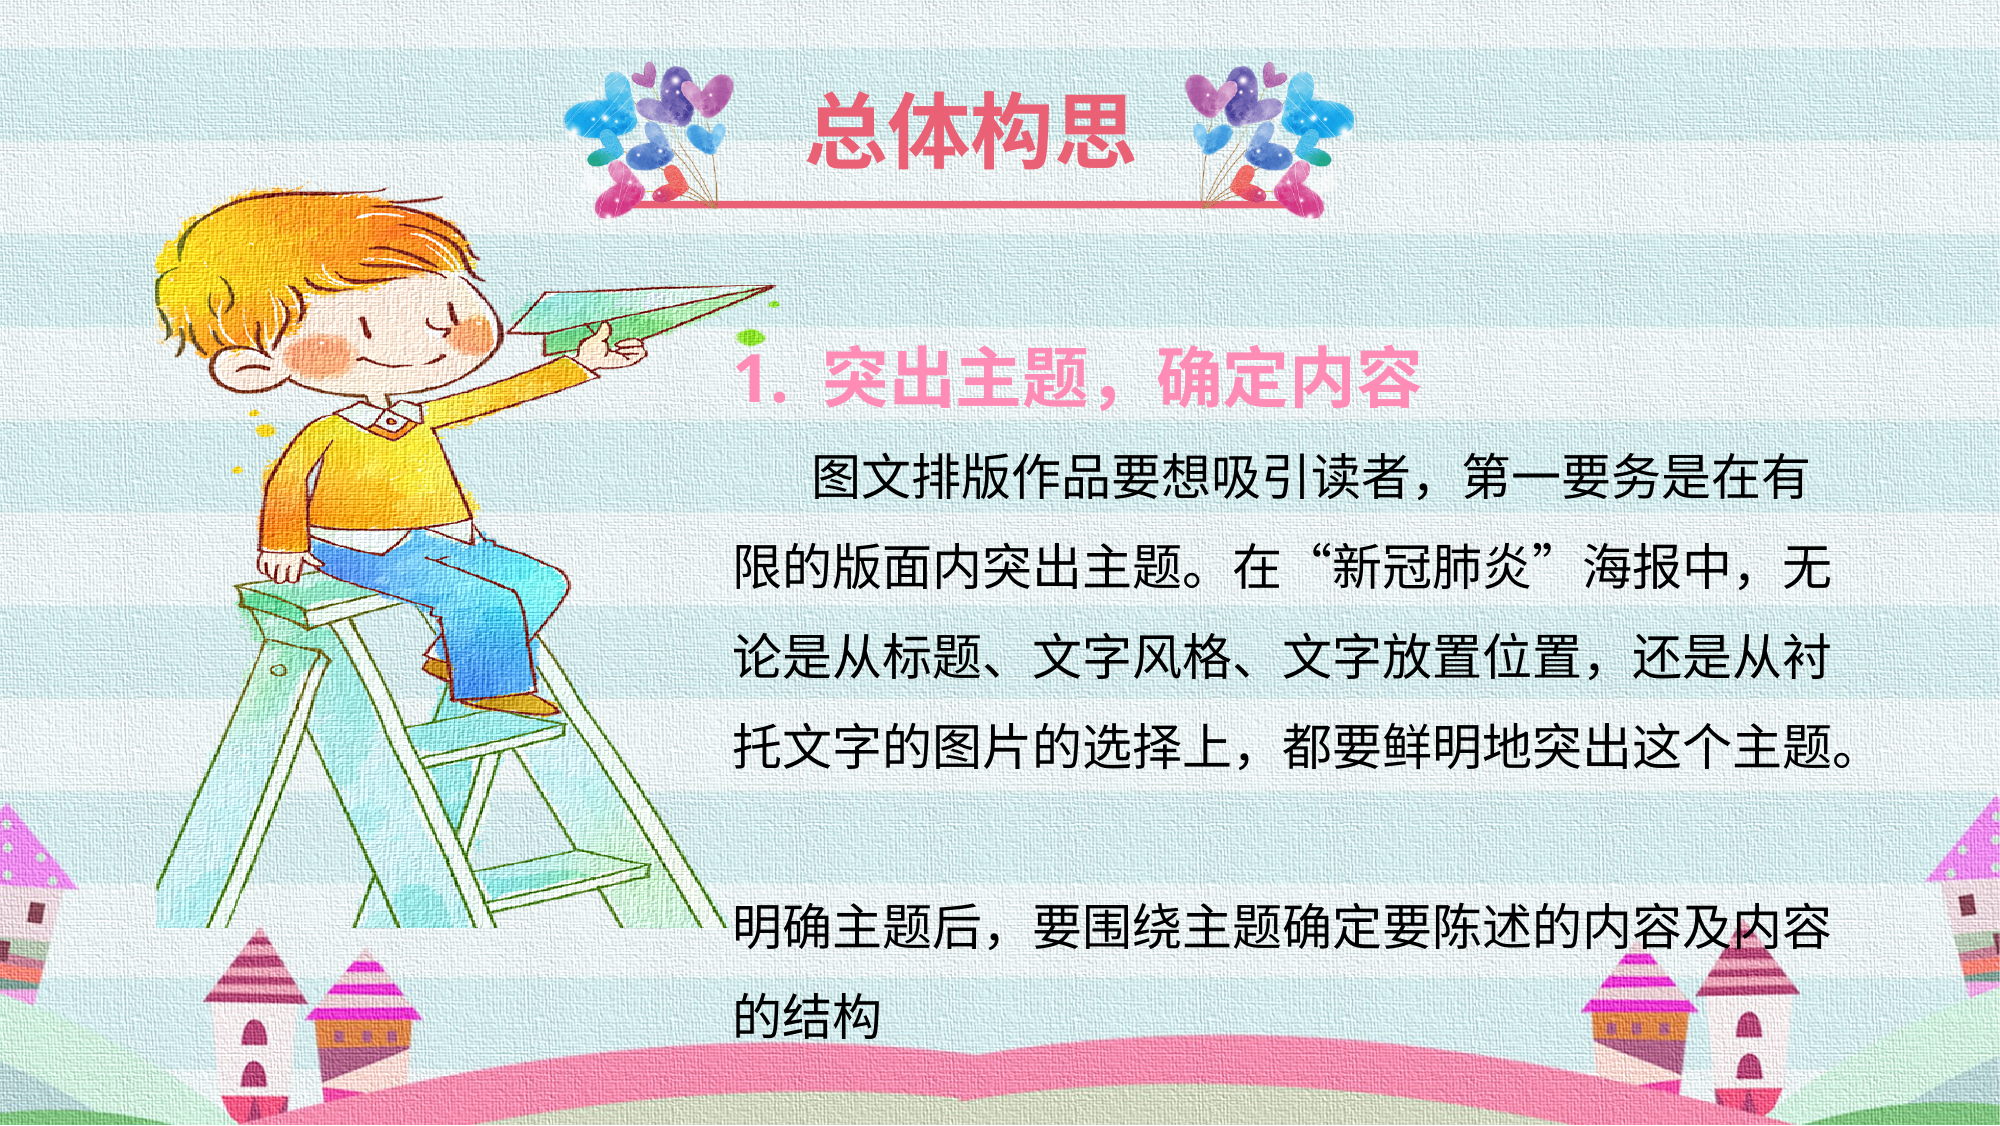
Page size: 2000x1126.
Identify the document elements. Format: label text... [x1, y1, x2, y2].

text_box 总体构思 [829, 254, 1153, 287]
picture [0, 0, 2000, 1125]
text_box 1. 突出主题，确定内容 图文排版作品要想吸引读者，第一要务是在有限的版面内突出主题。在“新冠肺炎”海报中，无论是从标题、文字风格、文字放置位置，还是从衬托文字的图片的选择上，都要鲜明地突出这个主题。 明确主题后，要围绕主题确定要陈述的内容及内容的结构 [717, 288, 1866, 1054]
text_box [545, 39, 1373, 254]
